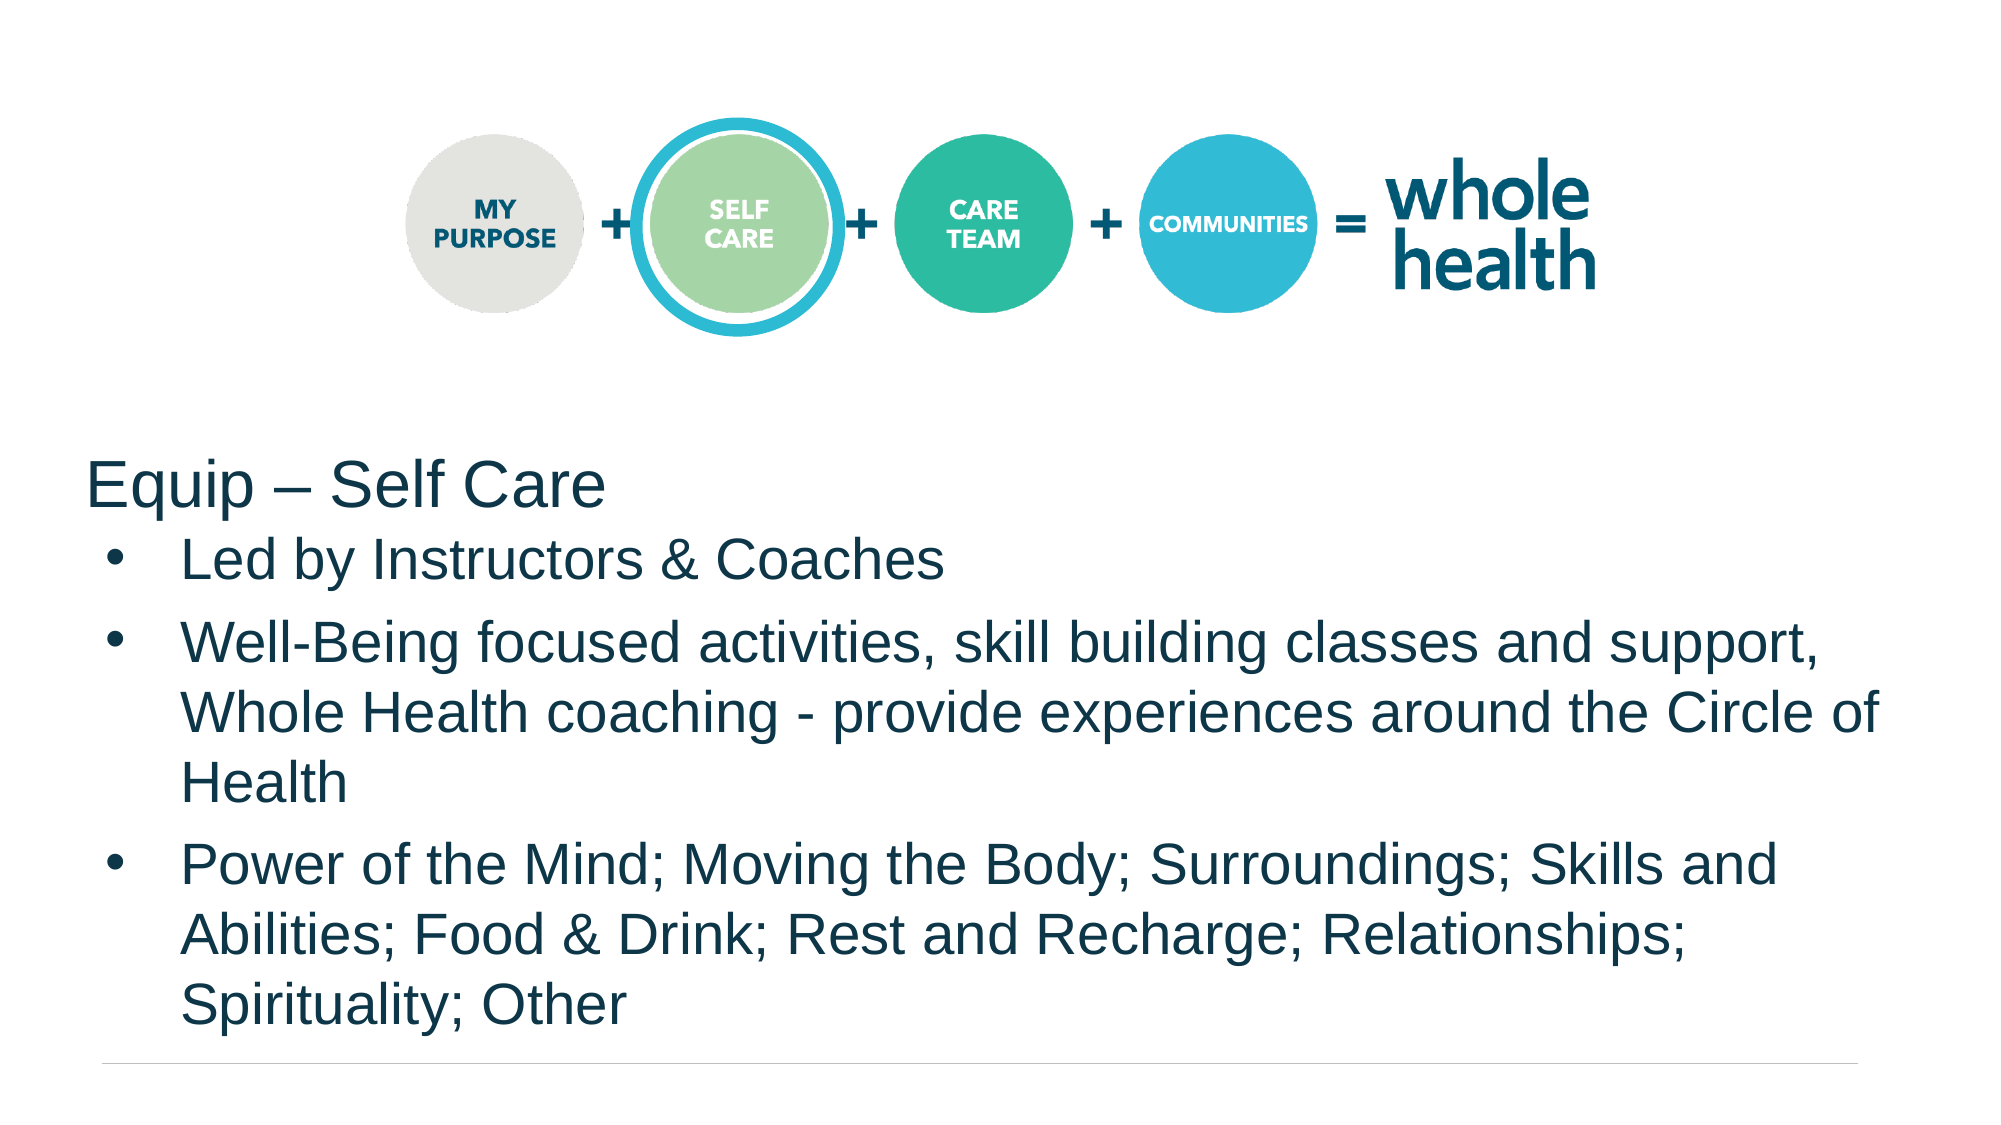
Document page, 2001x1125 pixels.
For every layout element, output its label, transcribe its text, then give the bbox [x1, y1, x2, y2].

text_box [693, 123, 782, 134]
text_box [681, 313, 794, 331]
text_box Equip – Self Care Led by Instructors & Coaches Well-Being focused activities, skill building classes and support, Whole Health coaching - provide experiences around the Circle of Health Power of the Mind; Moving the Body; Surroundings; Skills and Abilities; Food & Drink; Rest and Recharge; Relationships; Spirituality; Other [15, 393, 1985, 1044]
picture [405, 134, 1595, 313]
